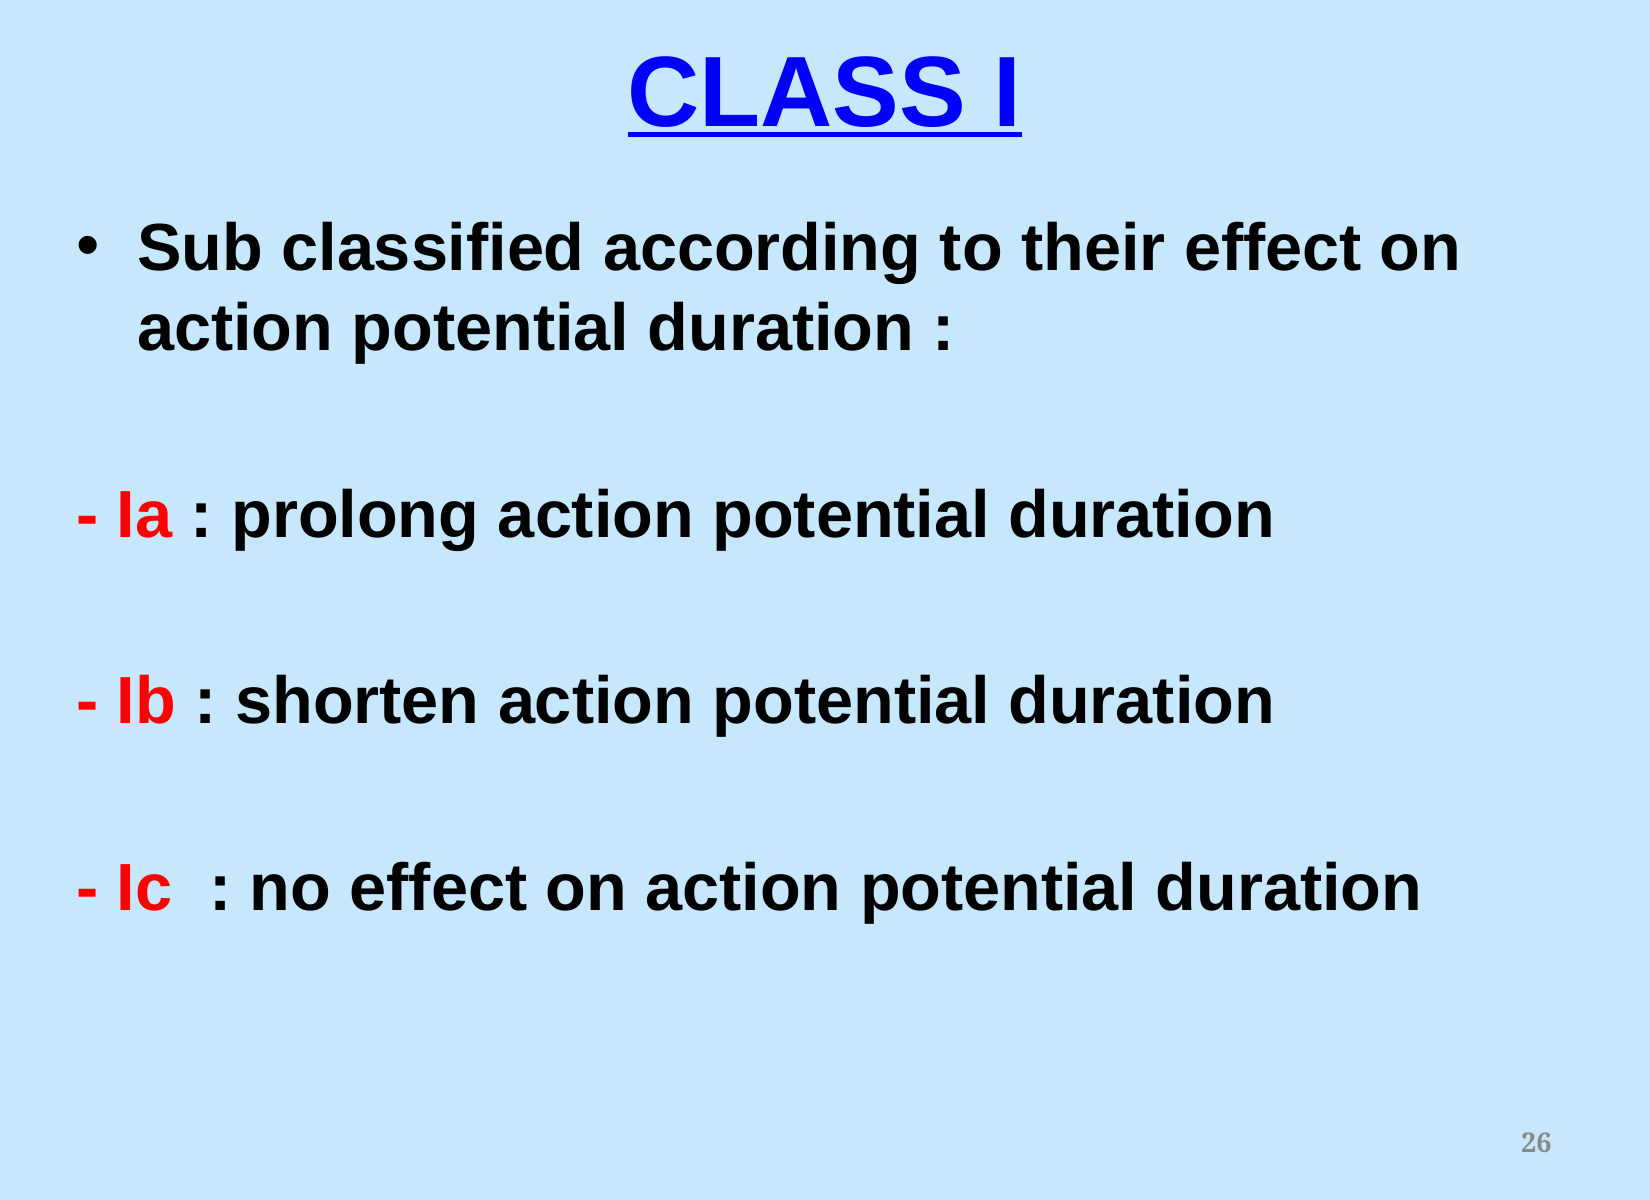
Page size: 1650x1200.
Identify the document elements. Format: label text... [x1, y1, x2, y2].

list Sub classified according to their effect on action potential duration : - Ia : prolong action potential duration - Ib : shorten action potential duration - Ic : no effect on action potential duration [60, 195, 1590, 988]
slide_number 26 [1182, 1112, 1568, 1176]
title CLASS I [82, 10, 1568, 163]
